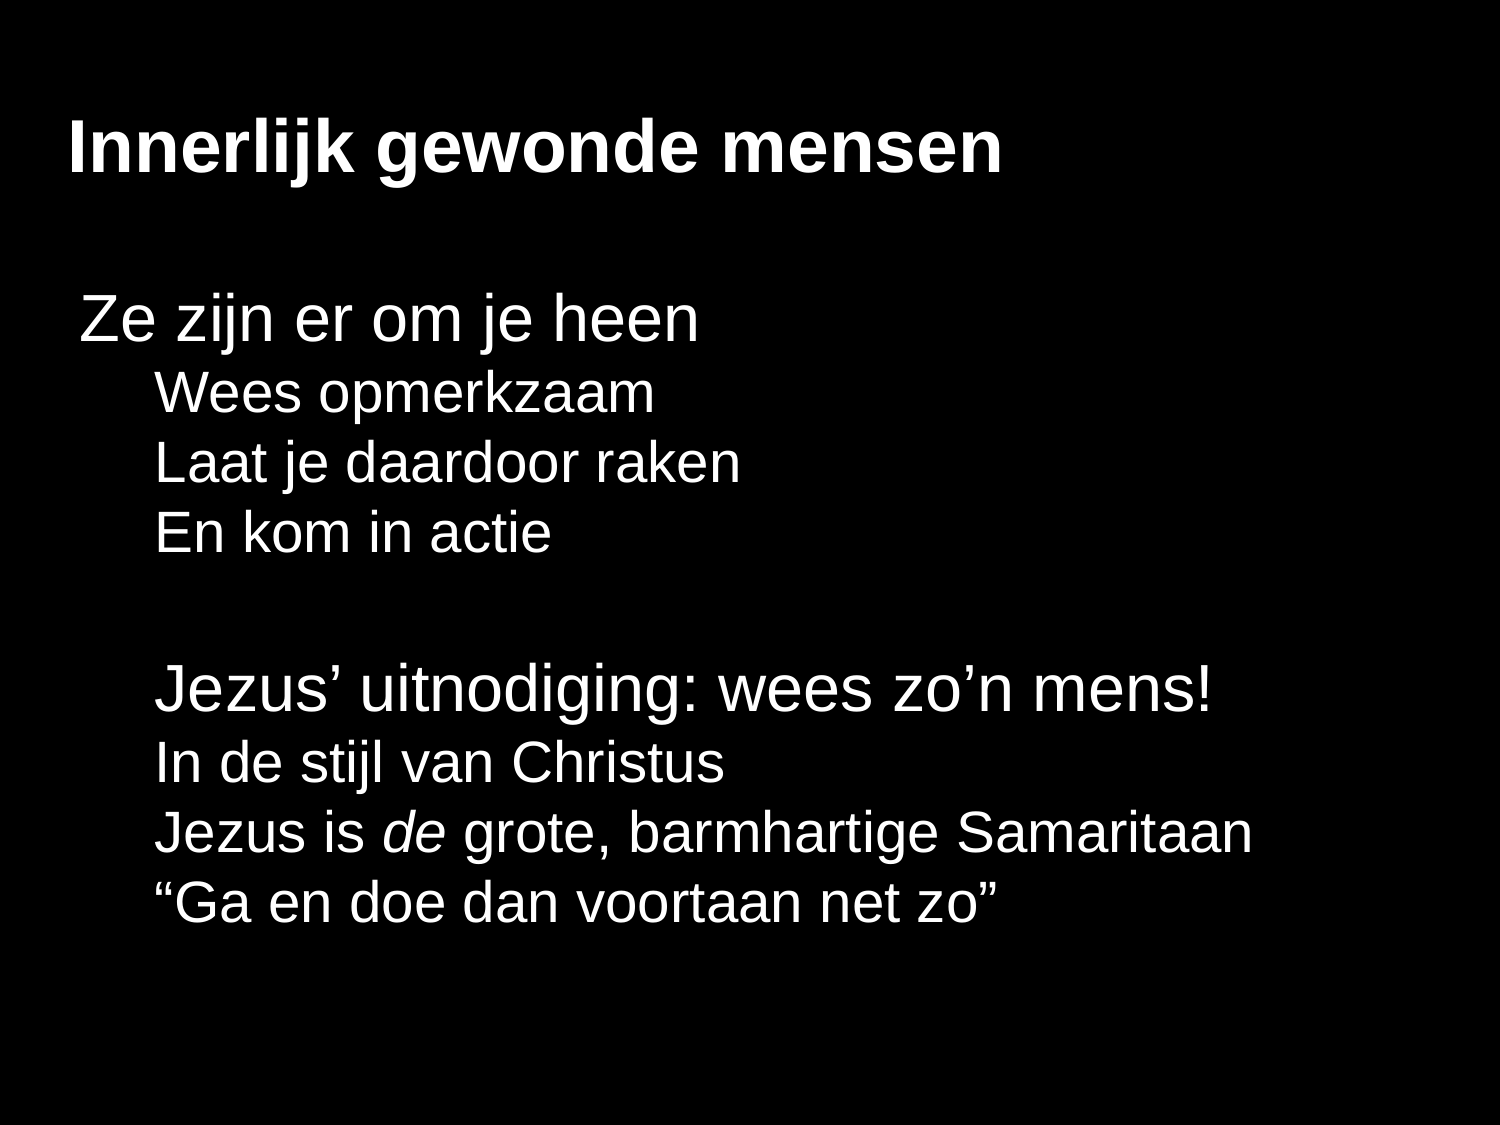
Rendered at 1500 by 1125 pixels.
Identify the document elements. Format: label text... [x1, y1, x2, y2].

text_box Ze zijn er om je heen Wees opmerkzaam Laat je daardoor raken En kom in actie Jezus’ uitnodiging: wees zo’n mens! In de stijl van Christus Jezus is de grote, barmhartige Samaritaan “Ga en doe dan voortaan net zo” [64, 267, 1459, 942]
text_box Innerlijk gewonde mensen [53, 89, 1447, 195]
